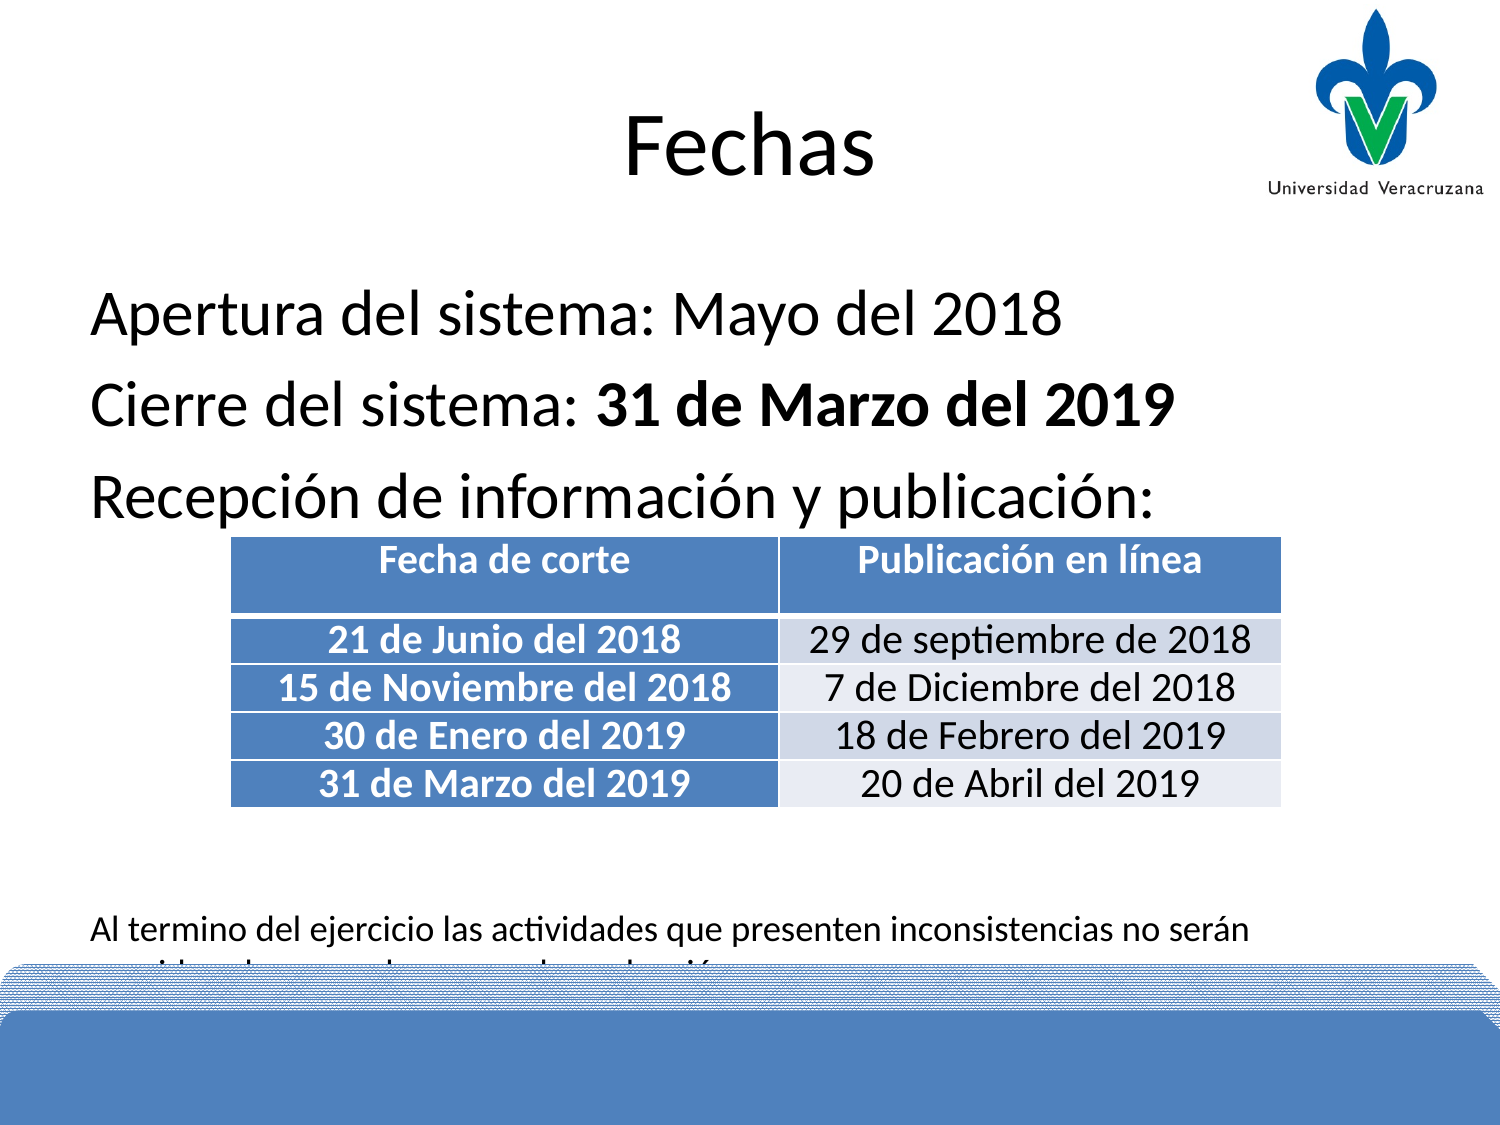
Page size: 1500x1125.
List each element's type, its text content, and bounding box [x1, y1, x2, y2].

table_header Fecha de corte [231, 537, 778, 613]
title Fechas [75, 45, 1425, 233]
table_cell 18 de Febrero del 2019 [780, 713, 1281, 759]
table_cell 21 de Junio del 2018 [231, 619, 778, 663]
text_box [0, 963, 1500, 1125]
picture [1264, 4, 1487, 197]
table_cell 7 de Diciembre del 2018 [780, 665, 1281, 711]
table_header Publicación en línea [780, 537, 1281, 613]
table_cell 30 de Enero del 2019 [231, 713, 778, 759]
table_cell 20 de Abril del 2019 [780, 761, 1281, 807]
table_cell 15 de Noviembre del 2018 [231, 665, 778, 711]
table_cell 29 de septiembre de 2018 [780, 619, 1281, 663]
list Apertura del sistema: Mayo del 2018 Cierre del sistema: 31 de Marzo del 2019 Recepción de información y publicación: Al termino del ejercicio las actividades que presenten inconsistencias no serán consideradas para el proceso de evaluación. [75, 262, 1425, 962]
table_cell 31 de Marzo del 2019 [231, 761, 778, 807]
